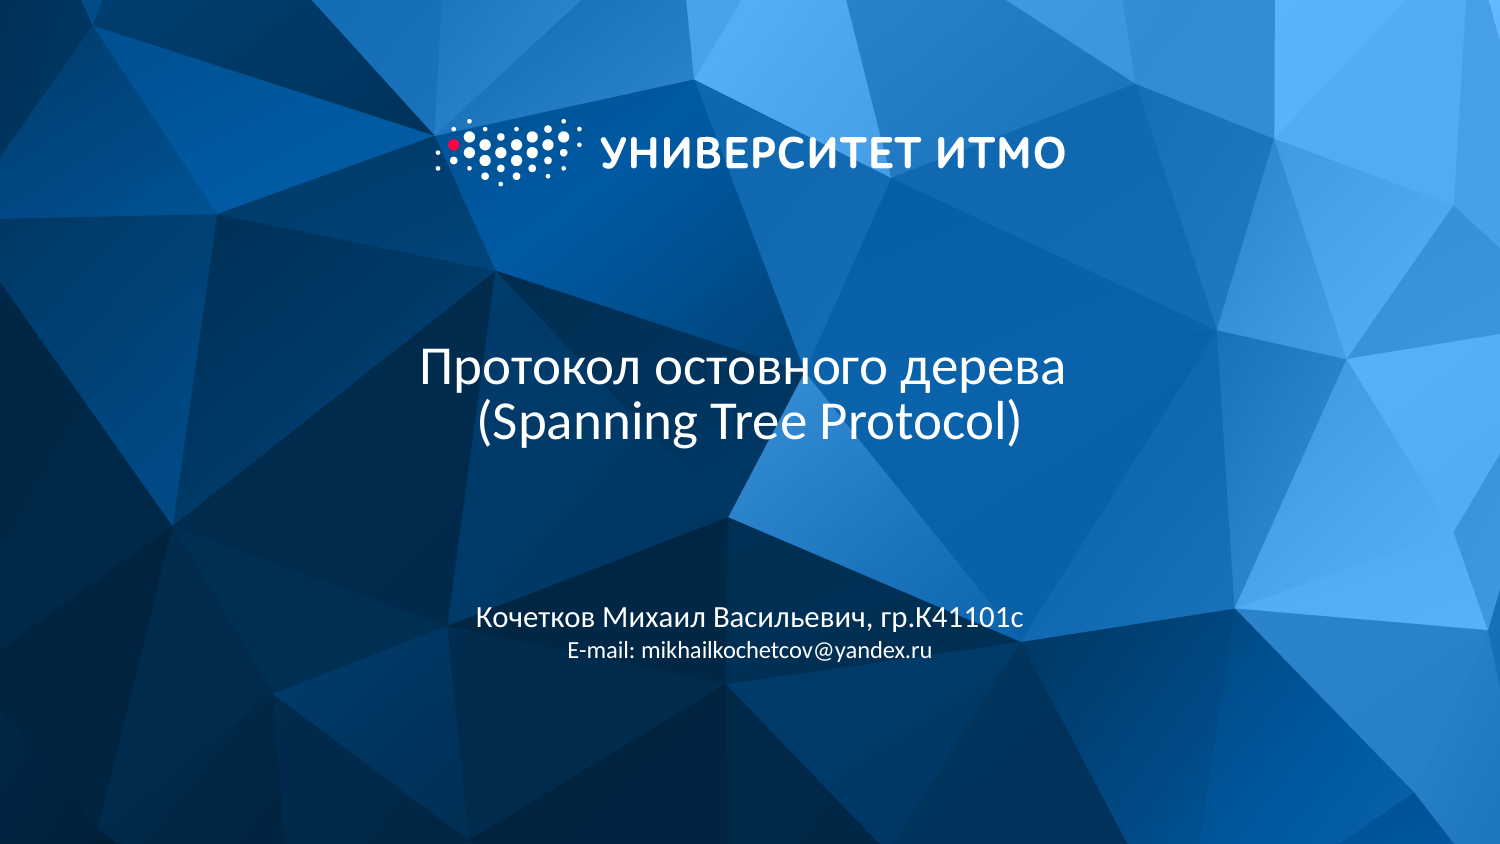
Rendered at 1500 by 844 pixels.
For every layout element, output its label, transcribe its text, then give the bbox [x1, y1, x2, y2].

list Кочетков Михаил Васильевич, гр.К41101с E-mail: mikhailkochetcov@yandex.ru [225, 596, 1275, 673]
title Протокол остовного дерева (Spanning Tree Protocol) [225, 335, 1275, 461]
picture [0, 0, 1500, 844]
